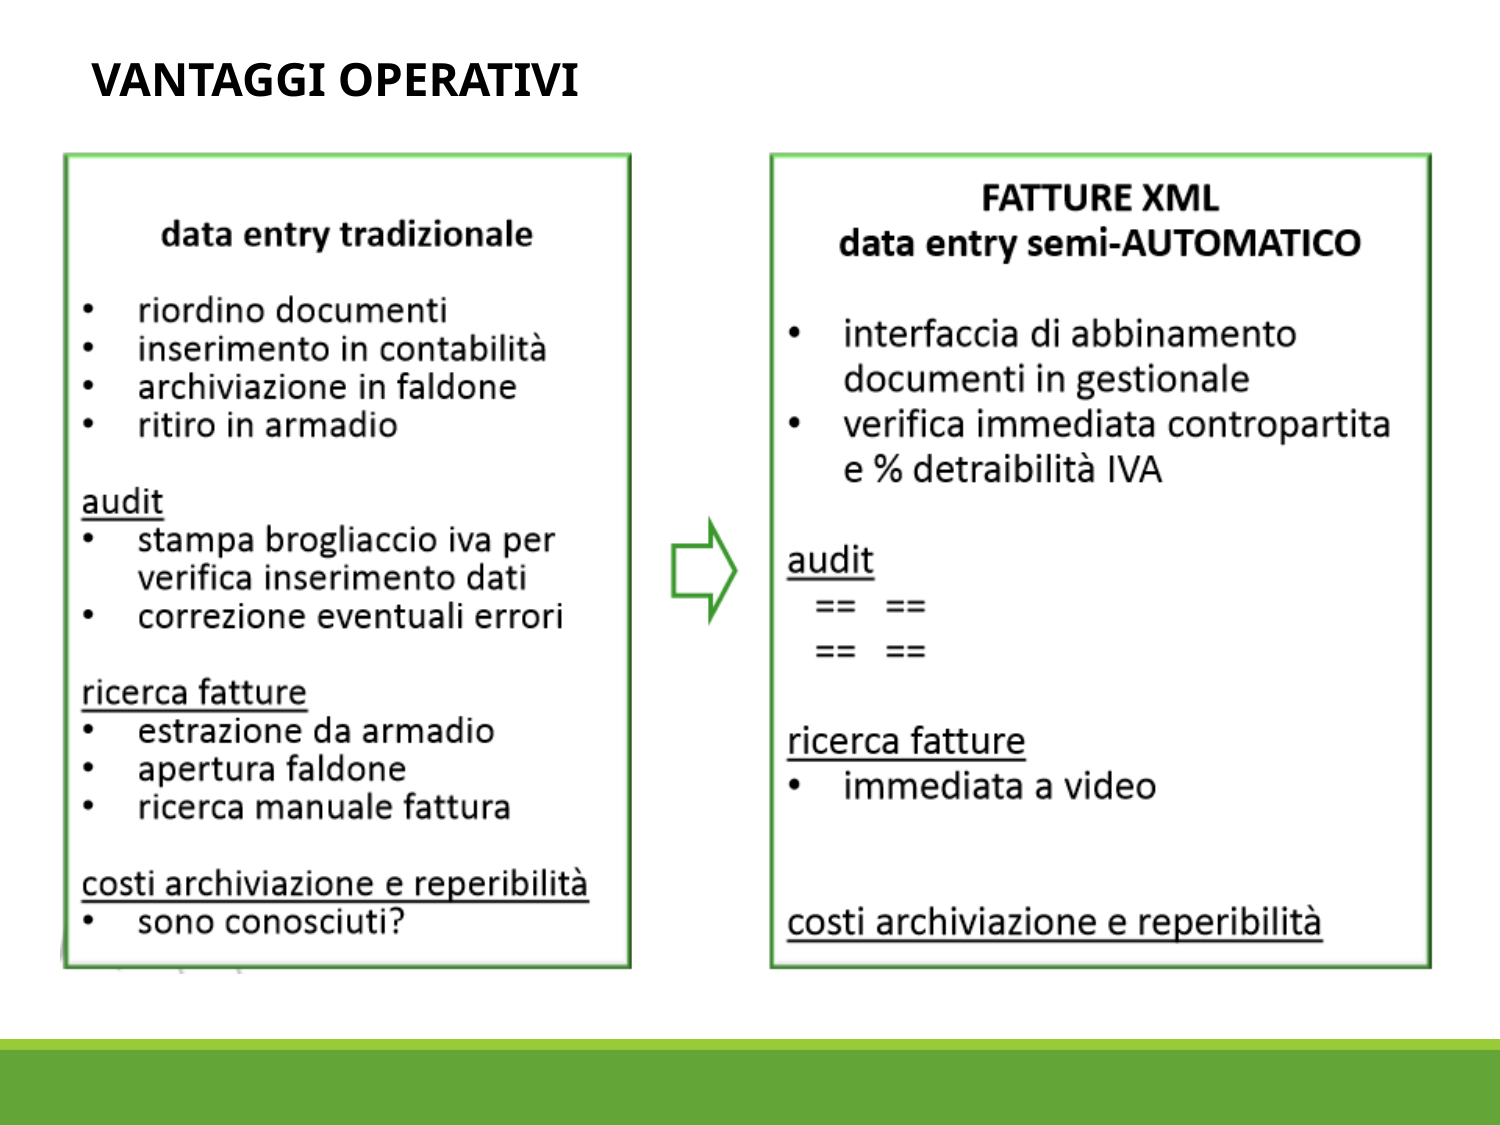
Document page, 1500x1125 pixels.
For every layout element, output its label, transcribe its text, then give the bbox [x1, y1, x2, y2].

picture [59, 148, 1441, 974]
text_box VANTAGGI OPERATIVI [76, 42, 821, 113]
